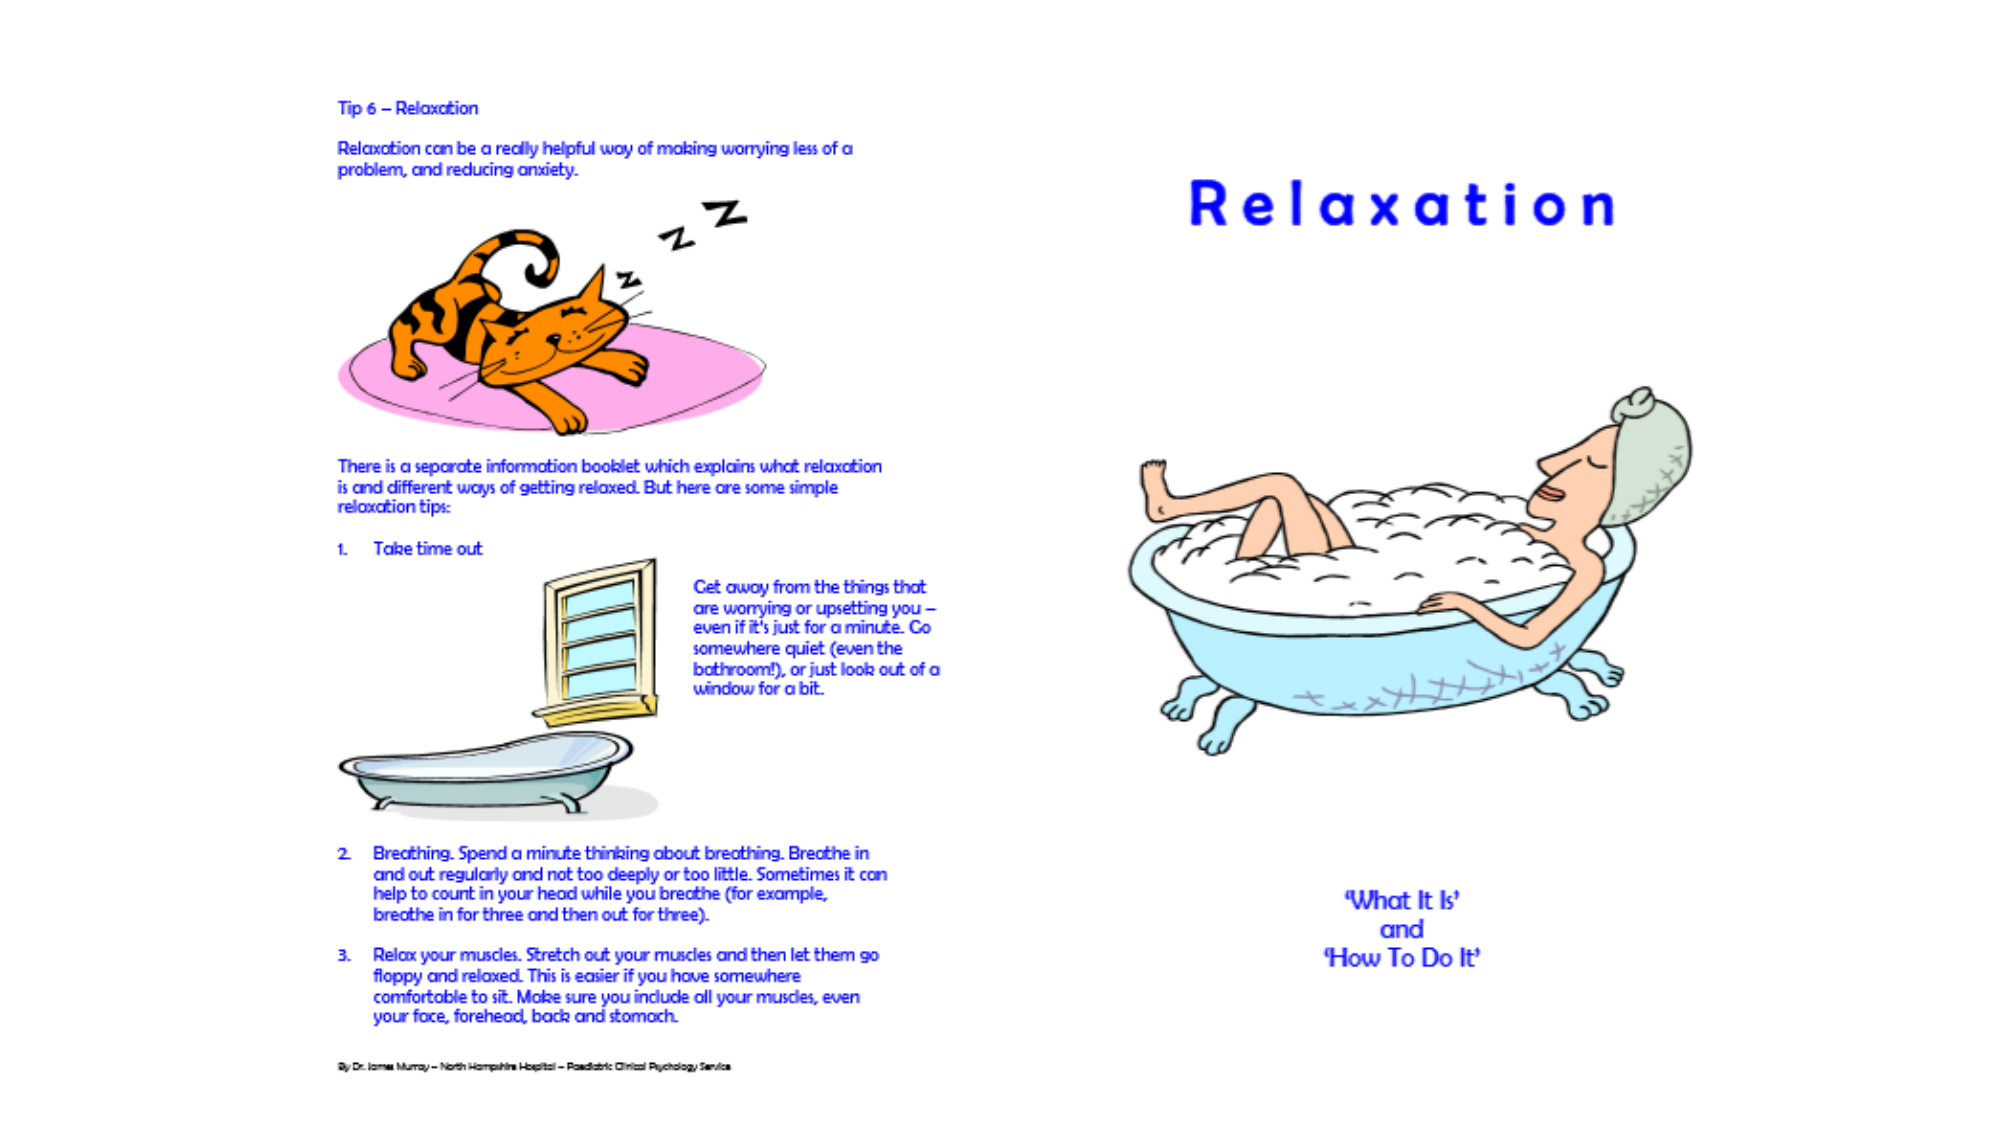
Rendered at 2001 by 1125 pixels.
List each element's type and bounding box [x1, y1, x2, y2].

picture [227, 10, 1773, 1115]
